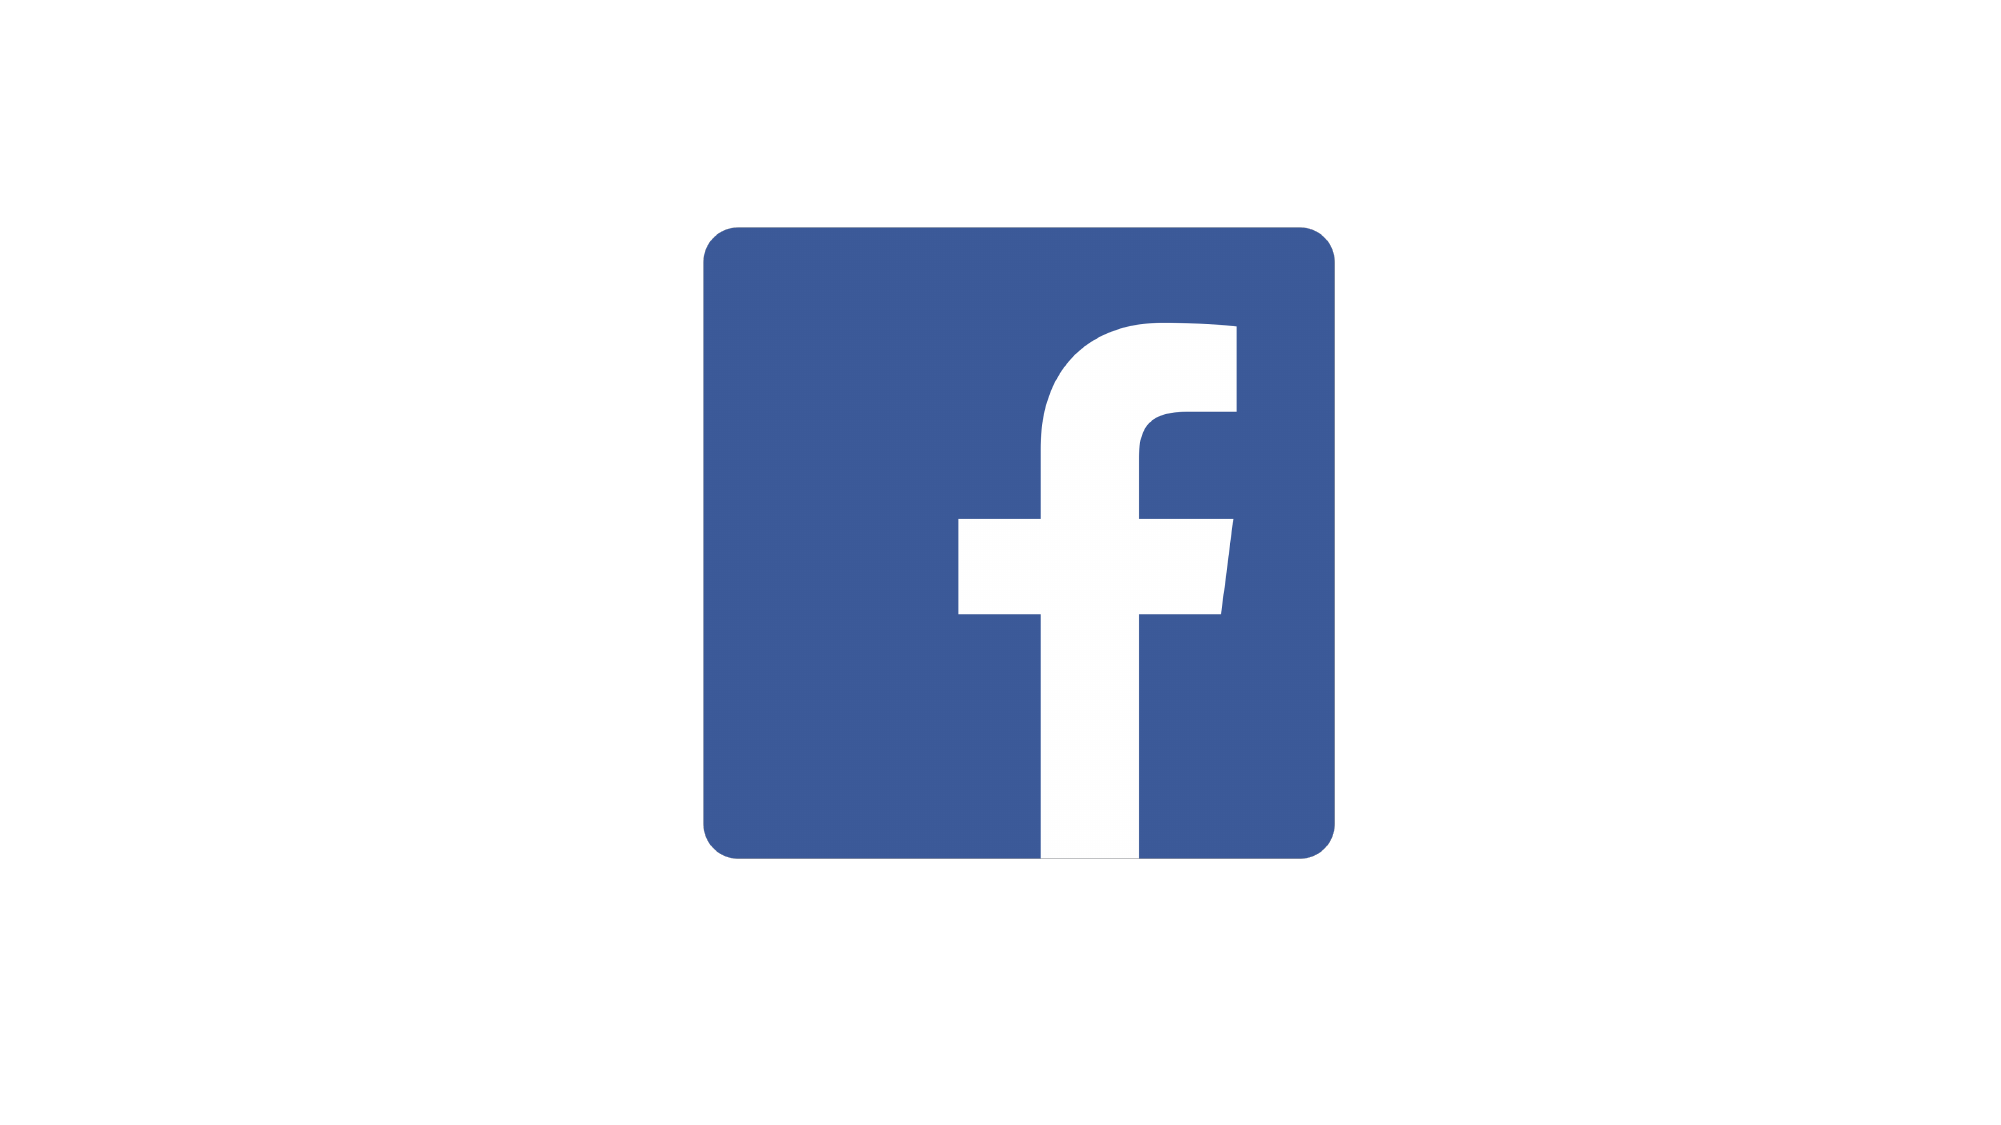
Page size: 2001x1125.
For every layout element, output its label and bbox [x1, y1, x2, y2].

picture [692, 216, 1346, 870]
